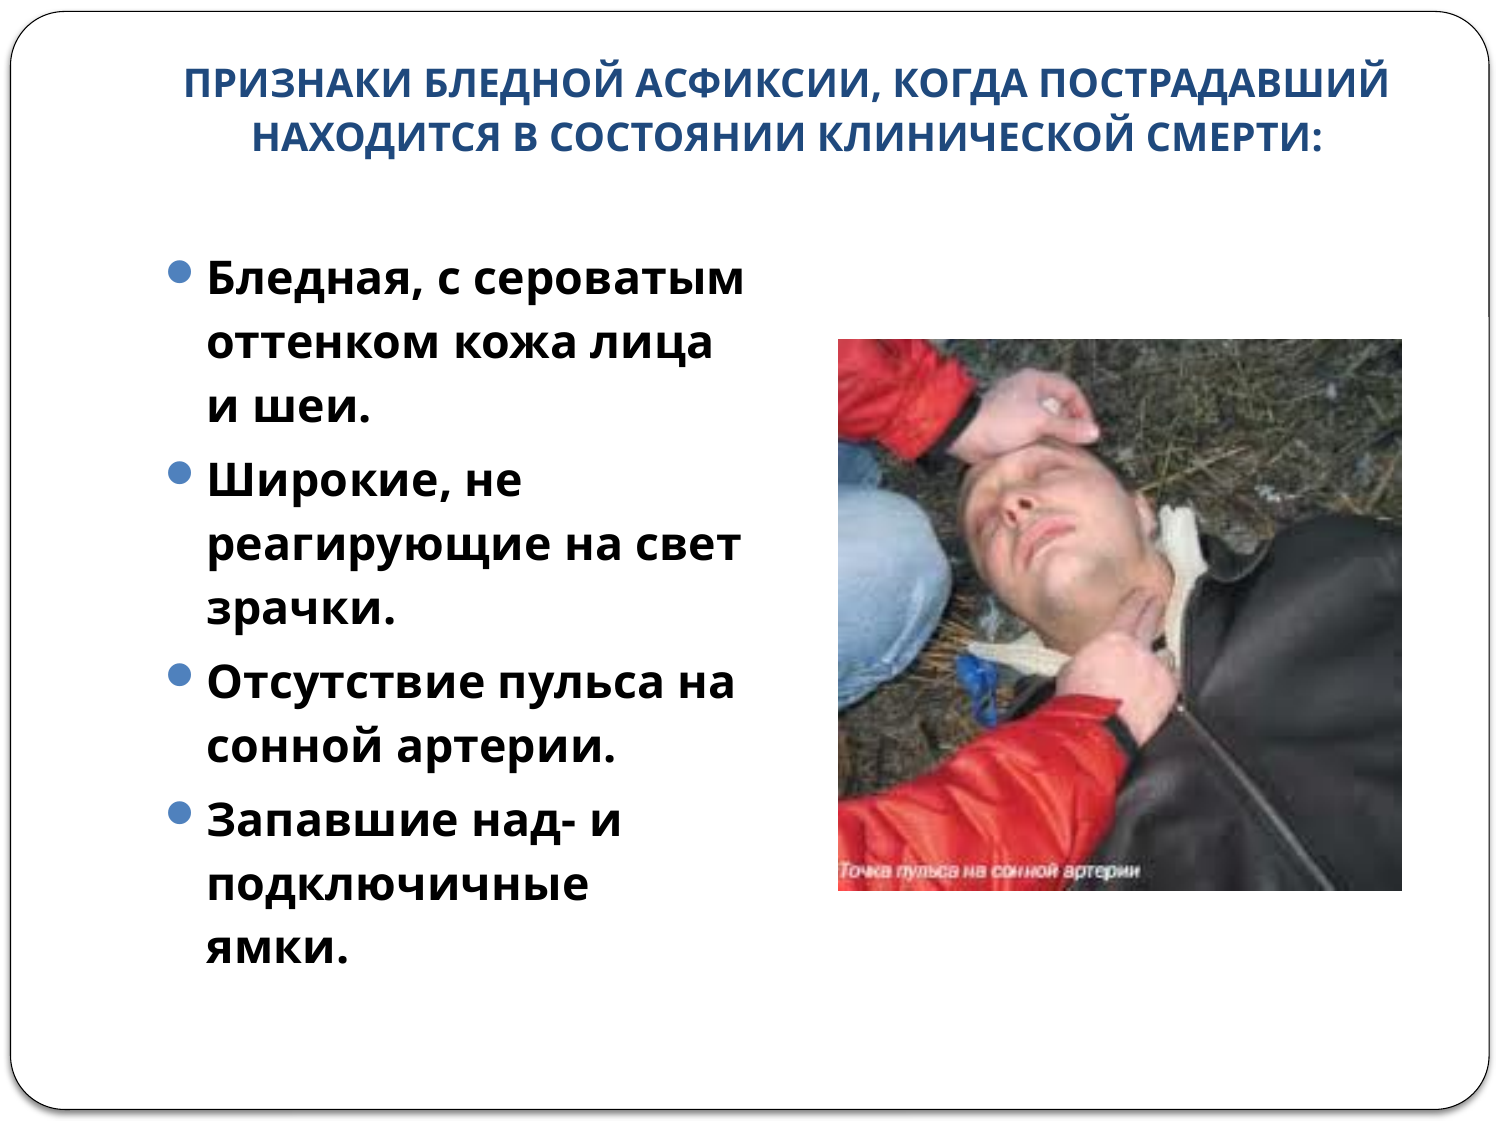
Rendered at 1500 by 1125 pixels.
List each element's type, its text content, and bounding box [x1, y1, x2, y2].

title ПРИЗНАКИ БЛЕДНОЙ АСФИКСИИ, КОГДА ПОСТРАДАВШИЙ НАХОДИТСЯ В СОСТОЯНИИ КЛИНИЧЕСКОЙ СМЕРТИ: [150, 45, 1425, 233]
list Бледная, с сероватым оттенком кожа лица и шеи. Широкие, не реагирующие на свет зрачки. Отсутствие пульса на сонной артерии. Запавшие над- и подключичные ямки. [150, 237, 765, 988]
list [837, 339, 1402, 891]
